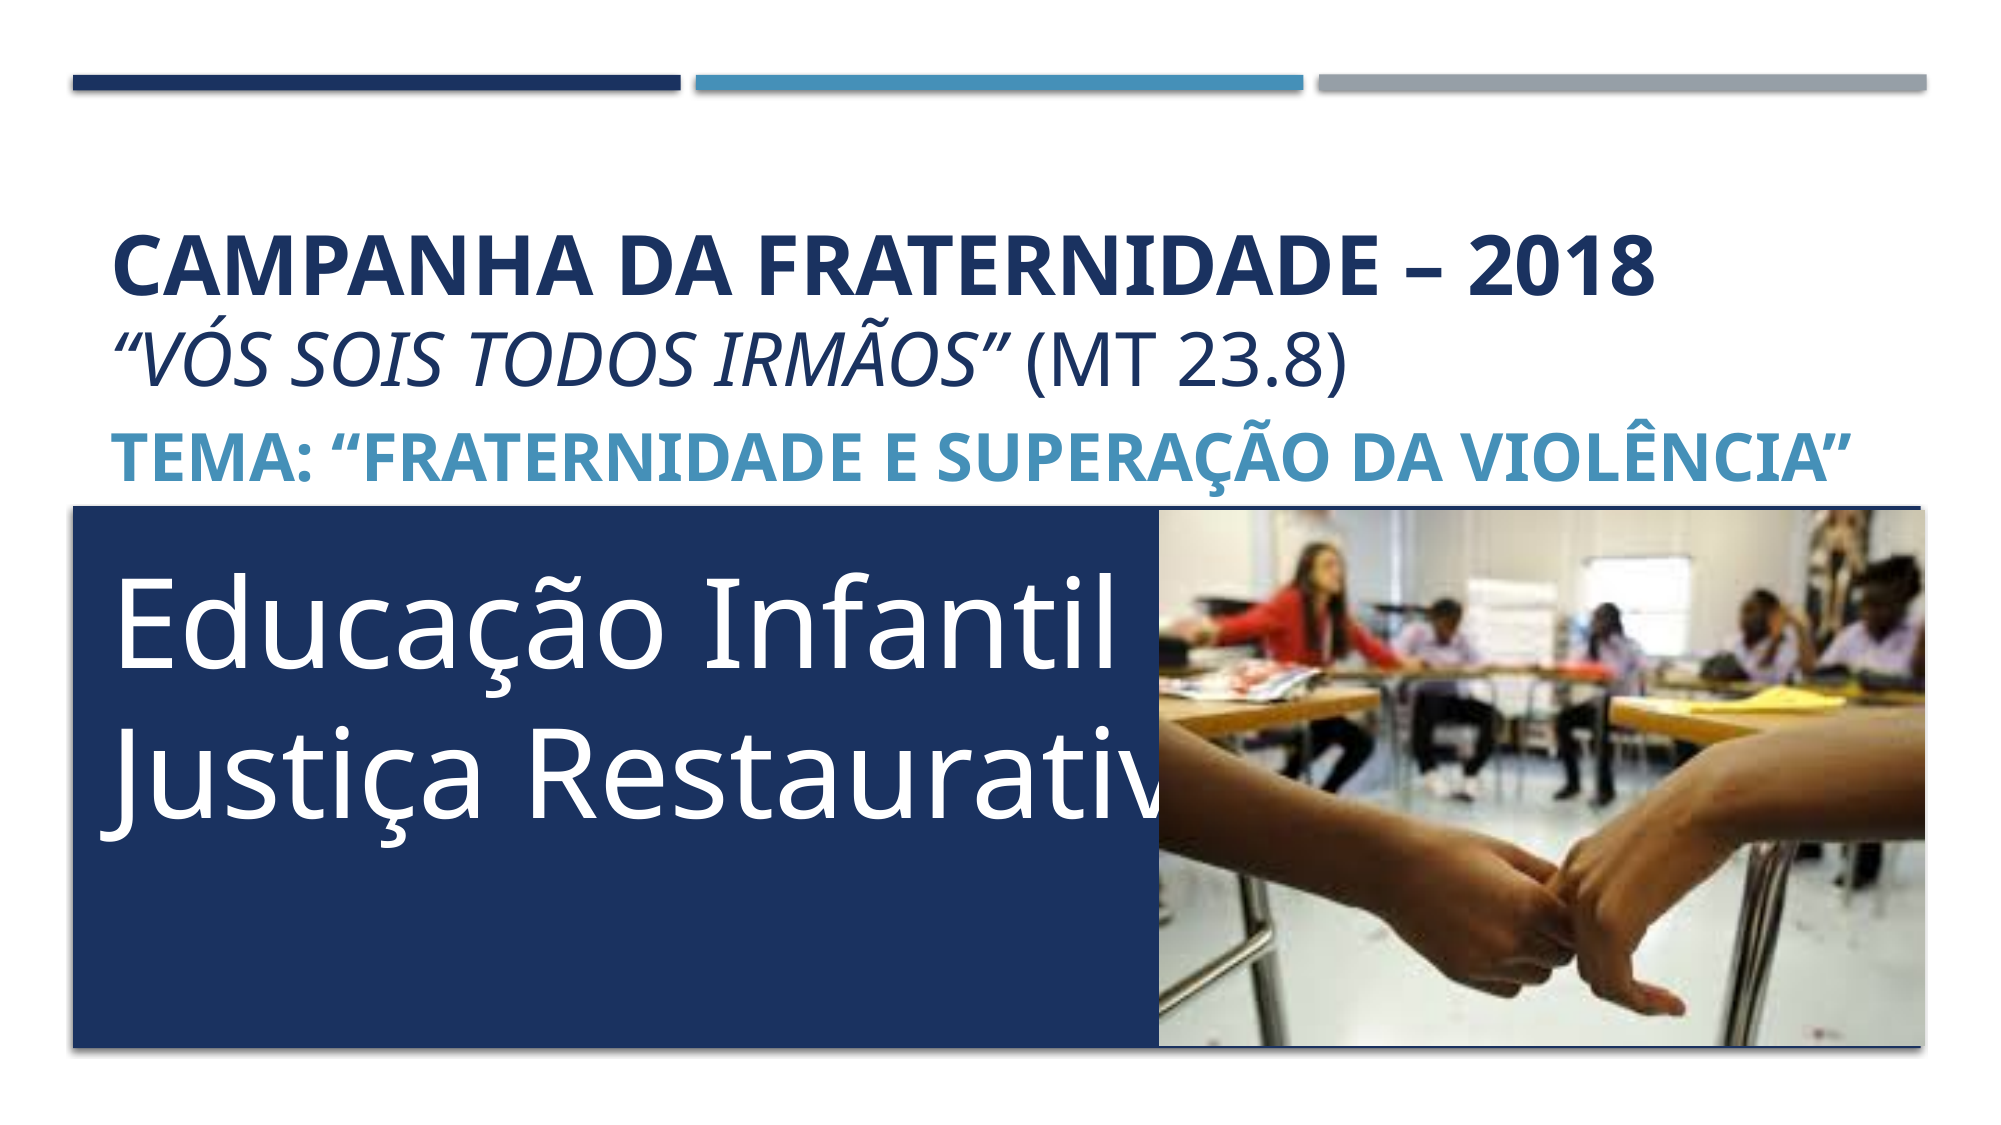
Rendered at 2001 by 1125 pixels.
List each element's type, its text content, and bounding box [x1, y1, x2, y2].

text_box Educação Infantil e a Justiça Restaurativa [95, 536, 1153, 852]
subtitle Tema: “Fraternidade e Superação da violência” [95, 407, 1899, 505]
picture [1159, 509, 1926, 1047]
title Campanha da fraternidade – 2018 “vós sois todos irmãos” (Mt 23.8) [95, 167, 1899, 407]
